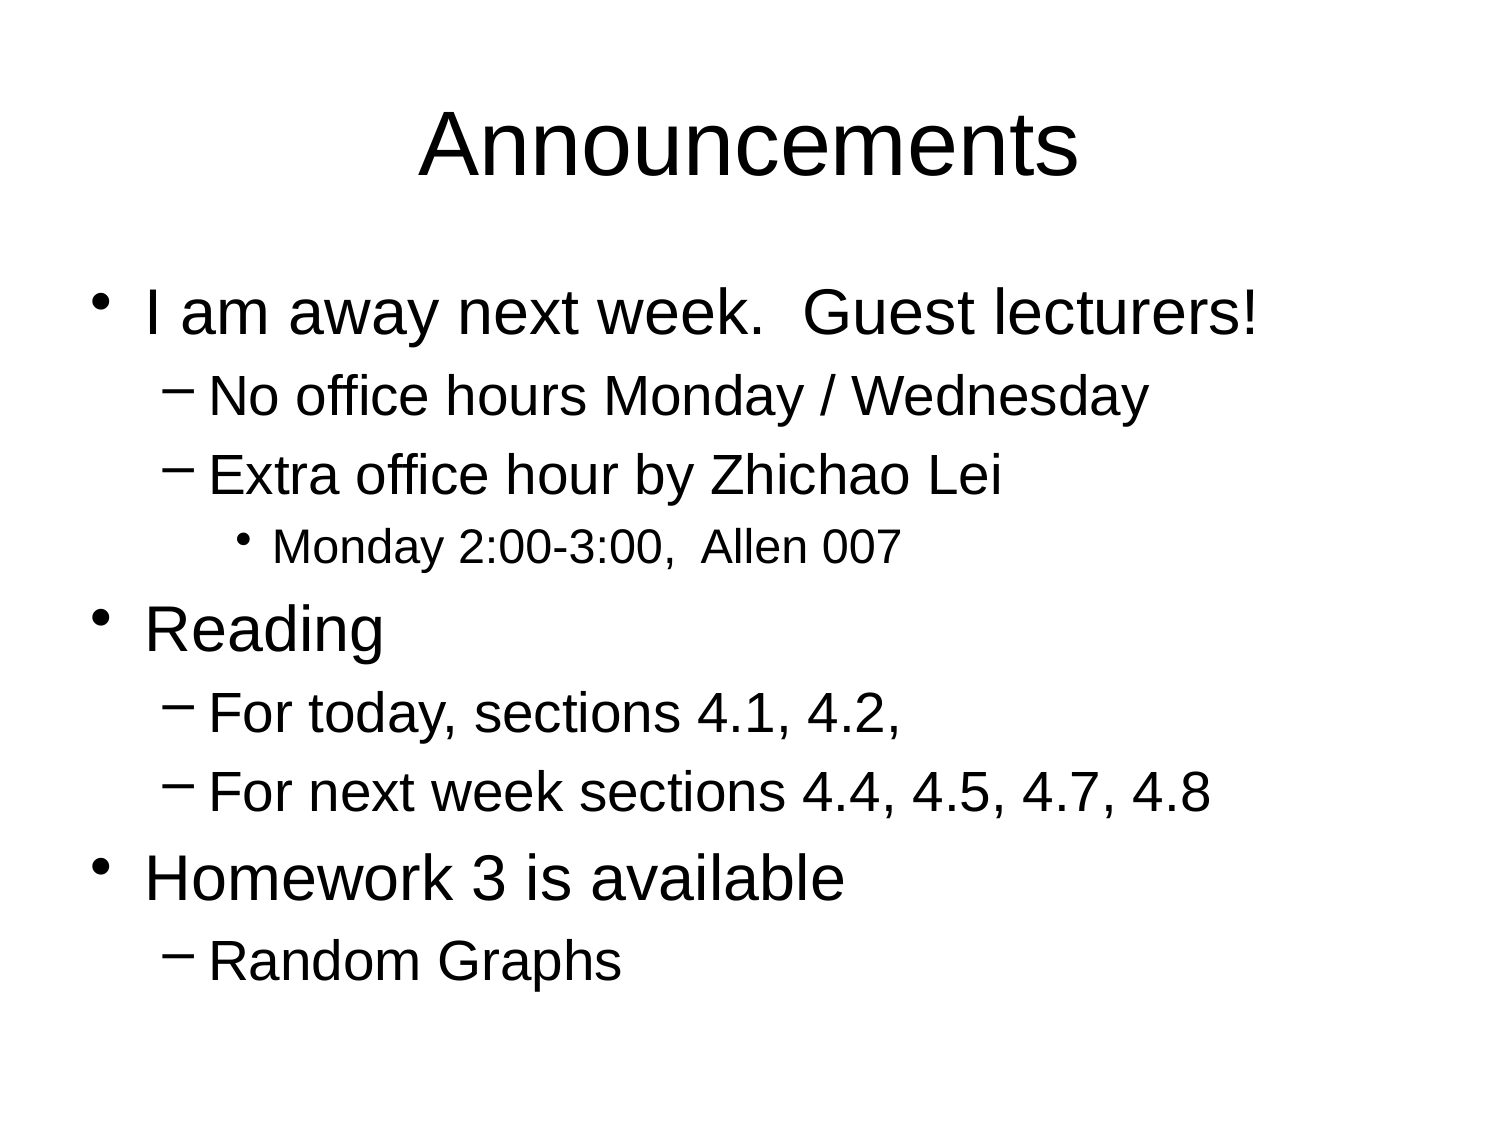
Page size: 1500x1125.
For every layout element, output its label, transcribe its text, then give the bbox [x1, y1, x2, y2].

list I am away next week. Guest lecturers! No office hours Monday / Wednesday Extra office hour by Zhichao Lei Monday 2:00-3:00, Allen 007 Reading For today, sections 4.1, 4.2, For next week sections 4.4, 4.5, 4.7, 4.8 Homework 3 is available Random Graphs [75, 262, 1425, 1005]
title Announcements [75, 45, 1425, 233]
